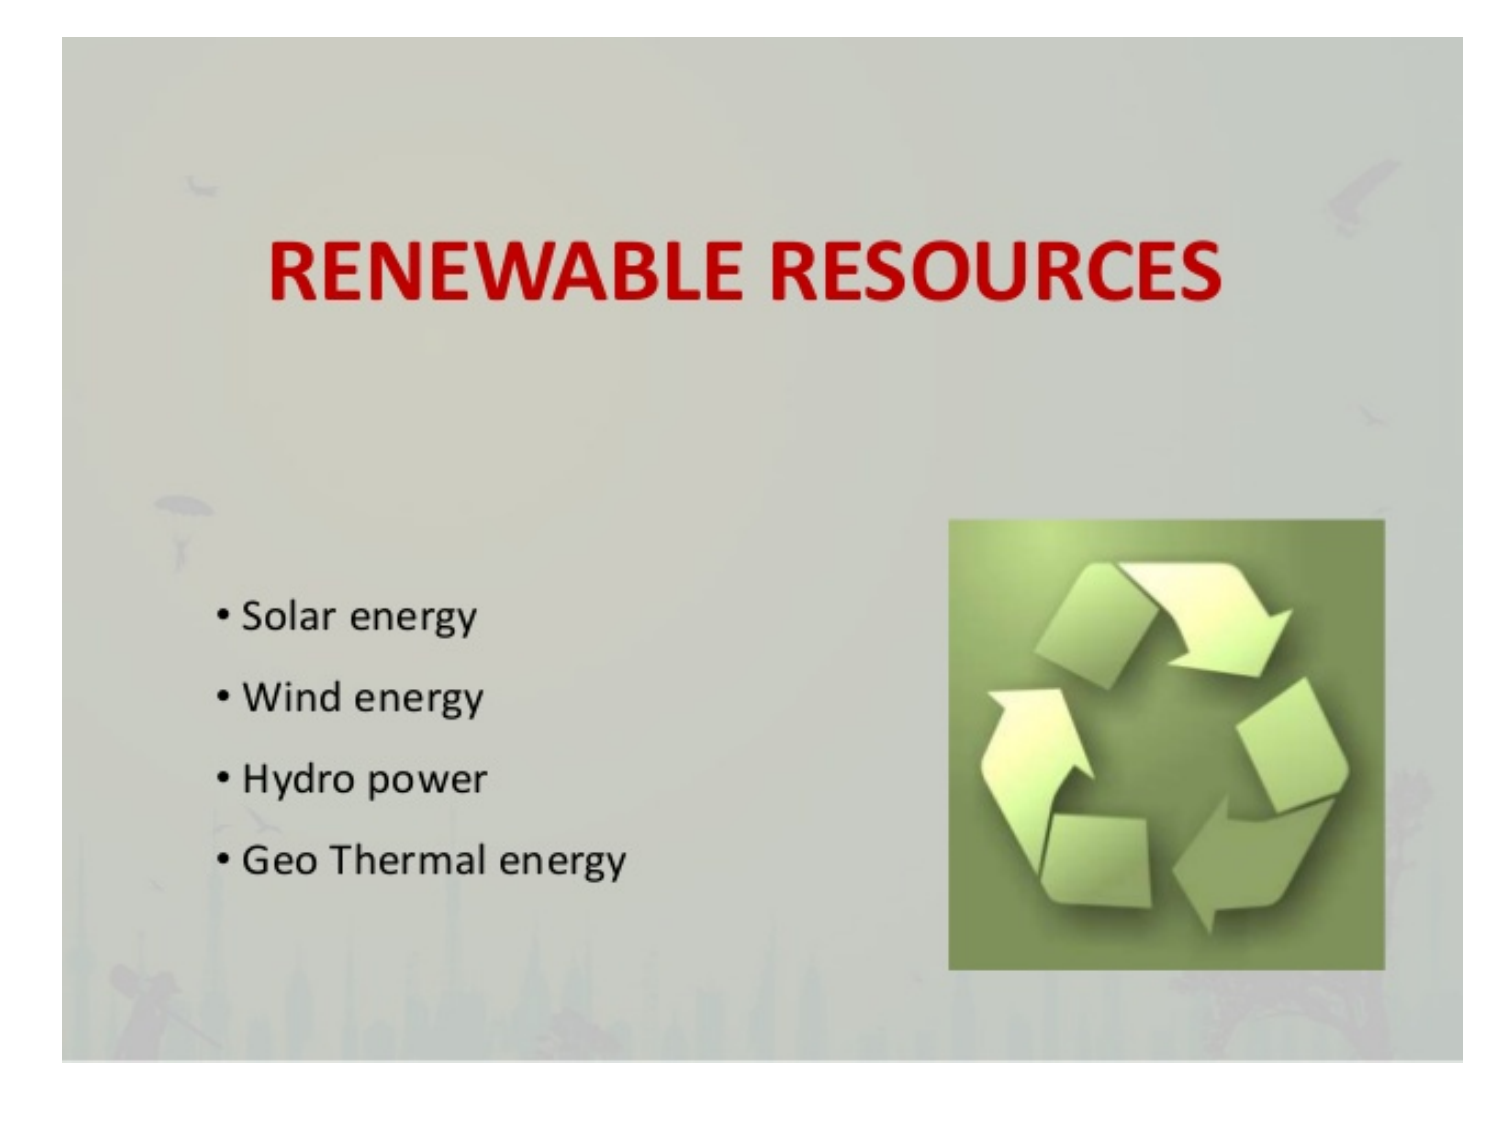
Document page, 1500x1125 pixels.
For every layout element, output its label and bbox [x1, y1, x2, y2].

picture [62, 37, 1463, 1063]
